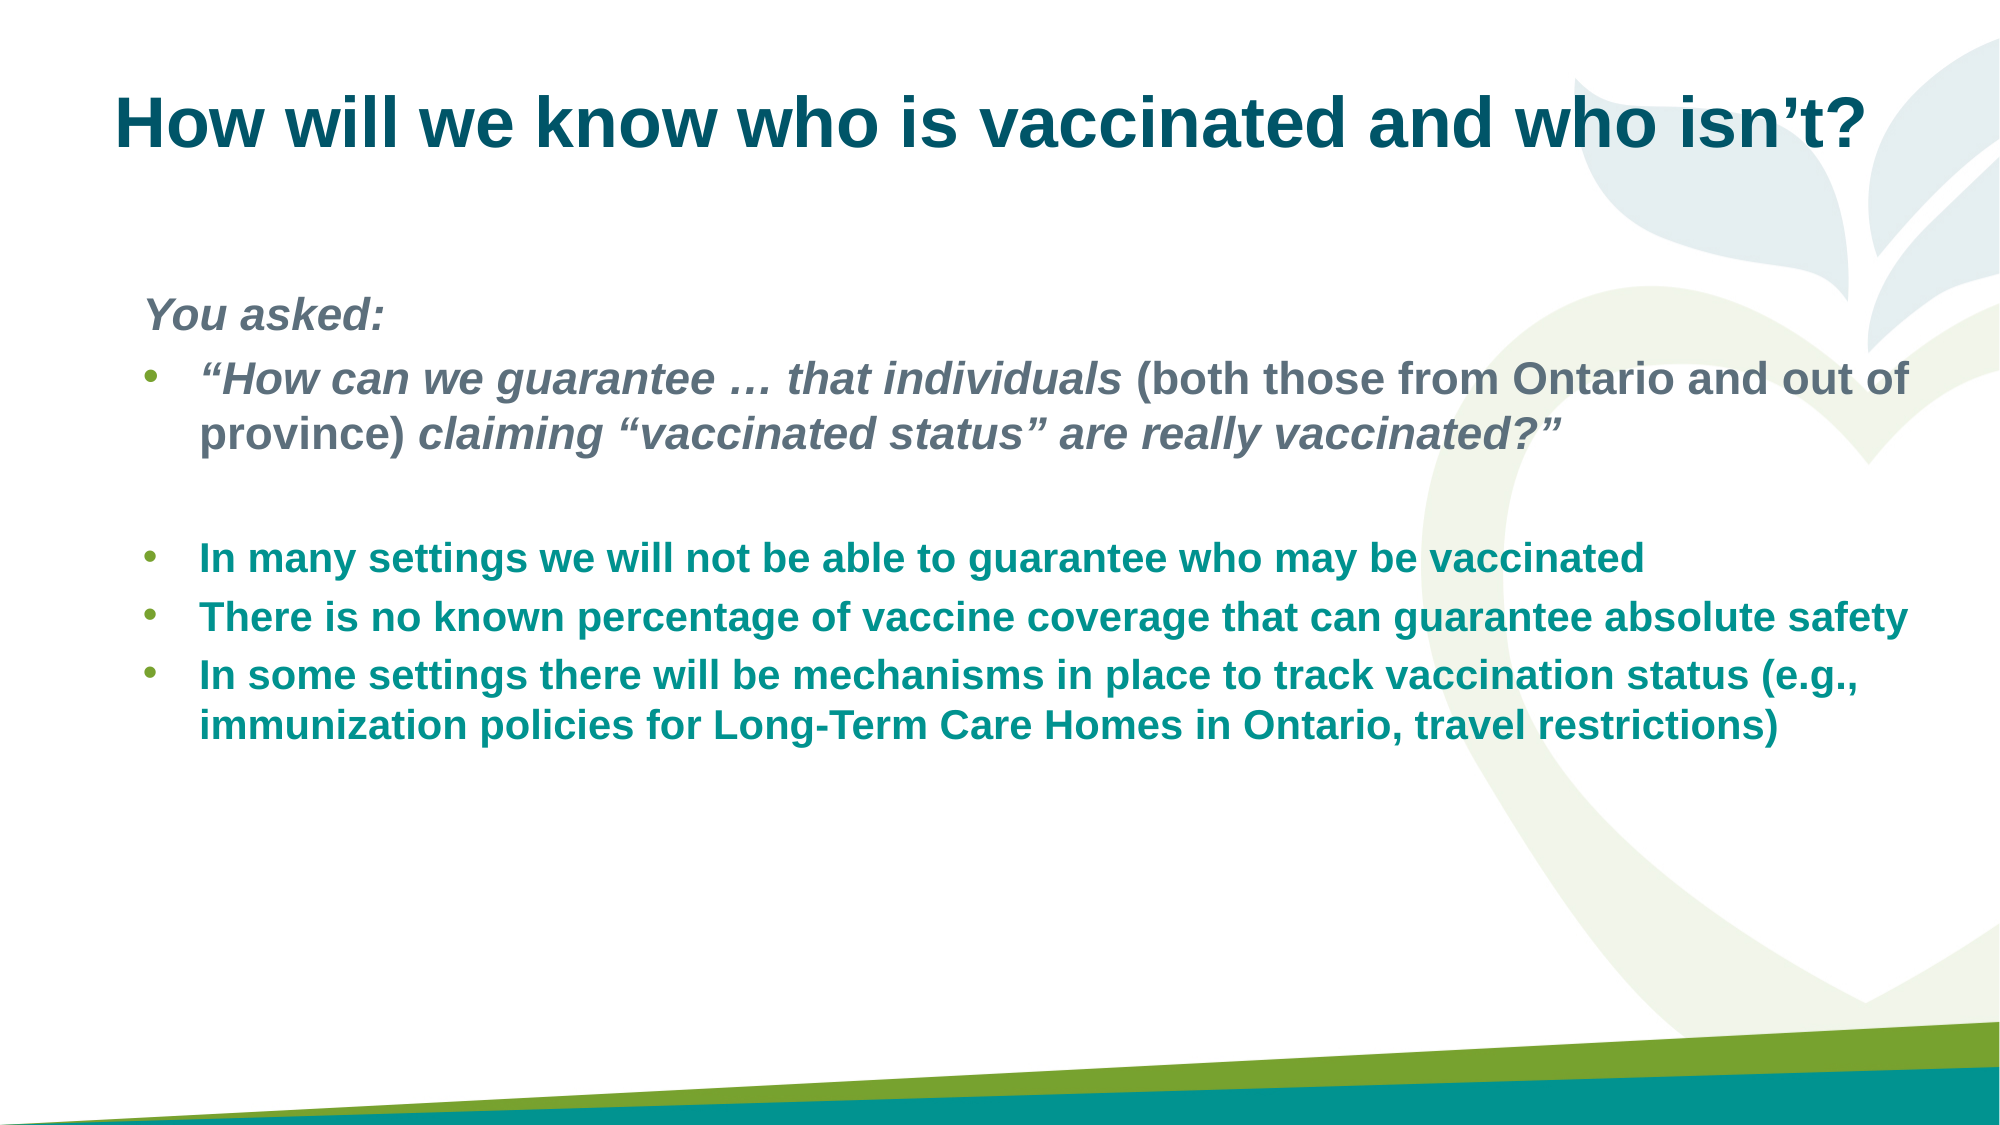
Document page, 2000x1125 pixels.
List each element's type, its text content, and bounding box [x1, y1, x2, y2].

text_box How will we know who is vaccinated and who isn’t? [99, 68, 1900, 256]
text_box You asked: “How can we guarantee … that individuals (both those from Ontario and out of province) claiming “vaccinated status” are really vaccinated?” In many settings we will not be able to guarantee who may be vaccinated There is no known percentage of vaccine coverage that can guarantee absolute safety In some settings there will be mechanisms in place to track vaccination status (e.g., immunization policies for Long-Term Care Homes in Ontario, travel restrictions) [128, 276, 1928, 820]
picture [0, 0, 2000, 1125]
